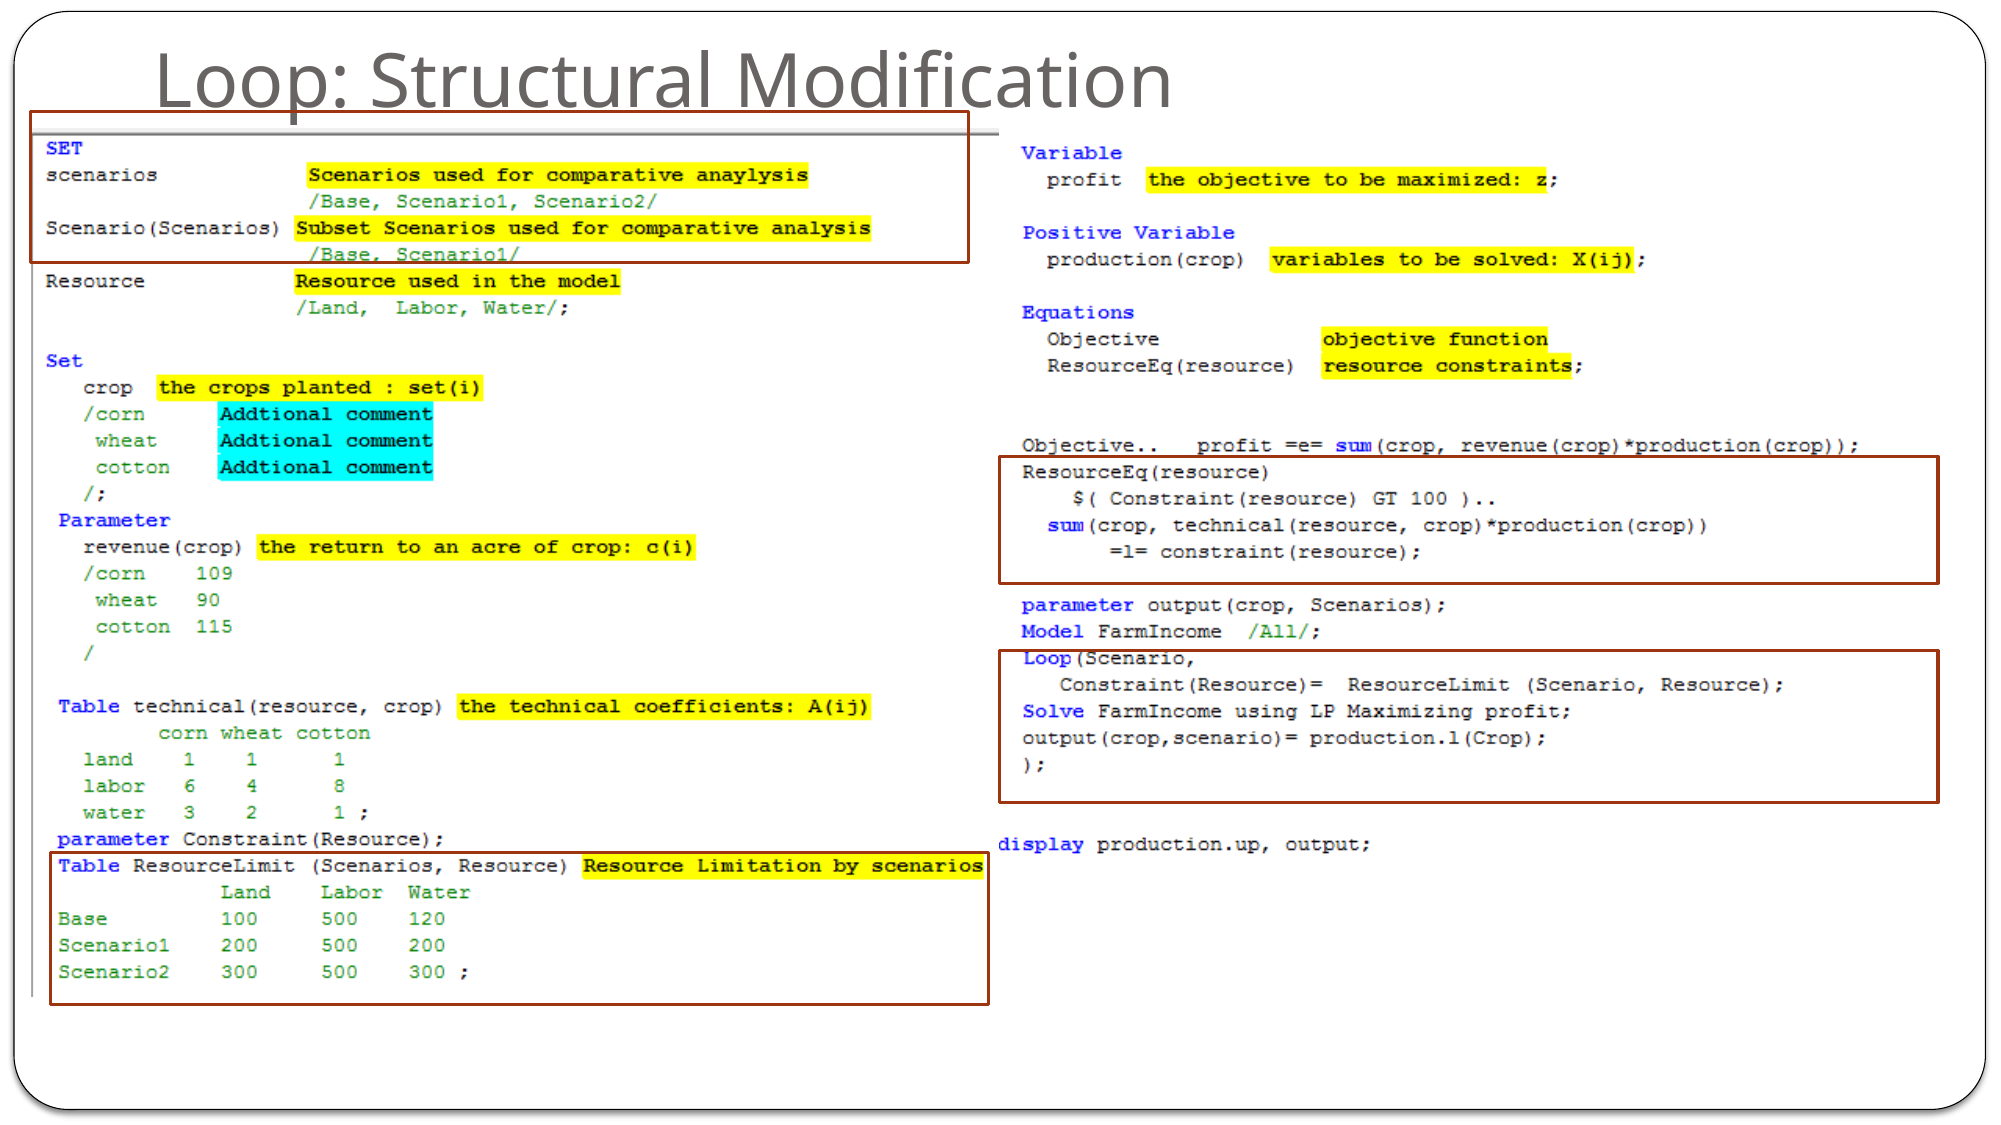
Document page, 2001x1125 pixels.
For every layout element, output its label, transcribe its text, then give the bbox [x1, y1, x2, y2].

picture [30, 127, 1869, 998]
text_box [1874, 455, 1939, 584]
title Loop: Structural Modification [139, 37, 1490, 126]
text_box [29, 110, 969, 127]
text_box [1874, 650, 1939, 804]
